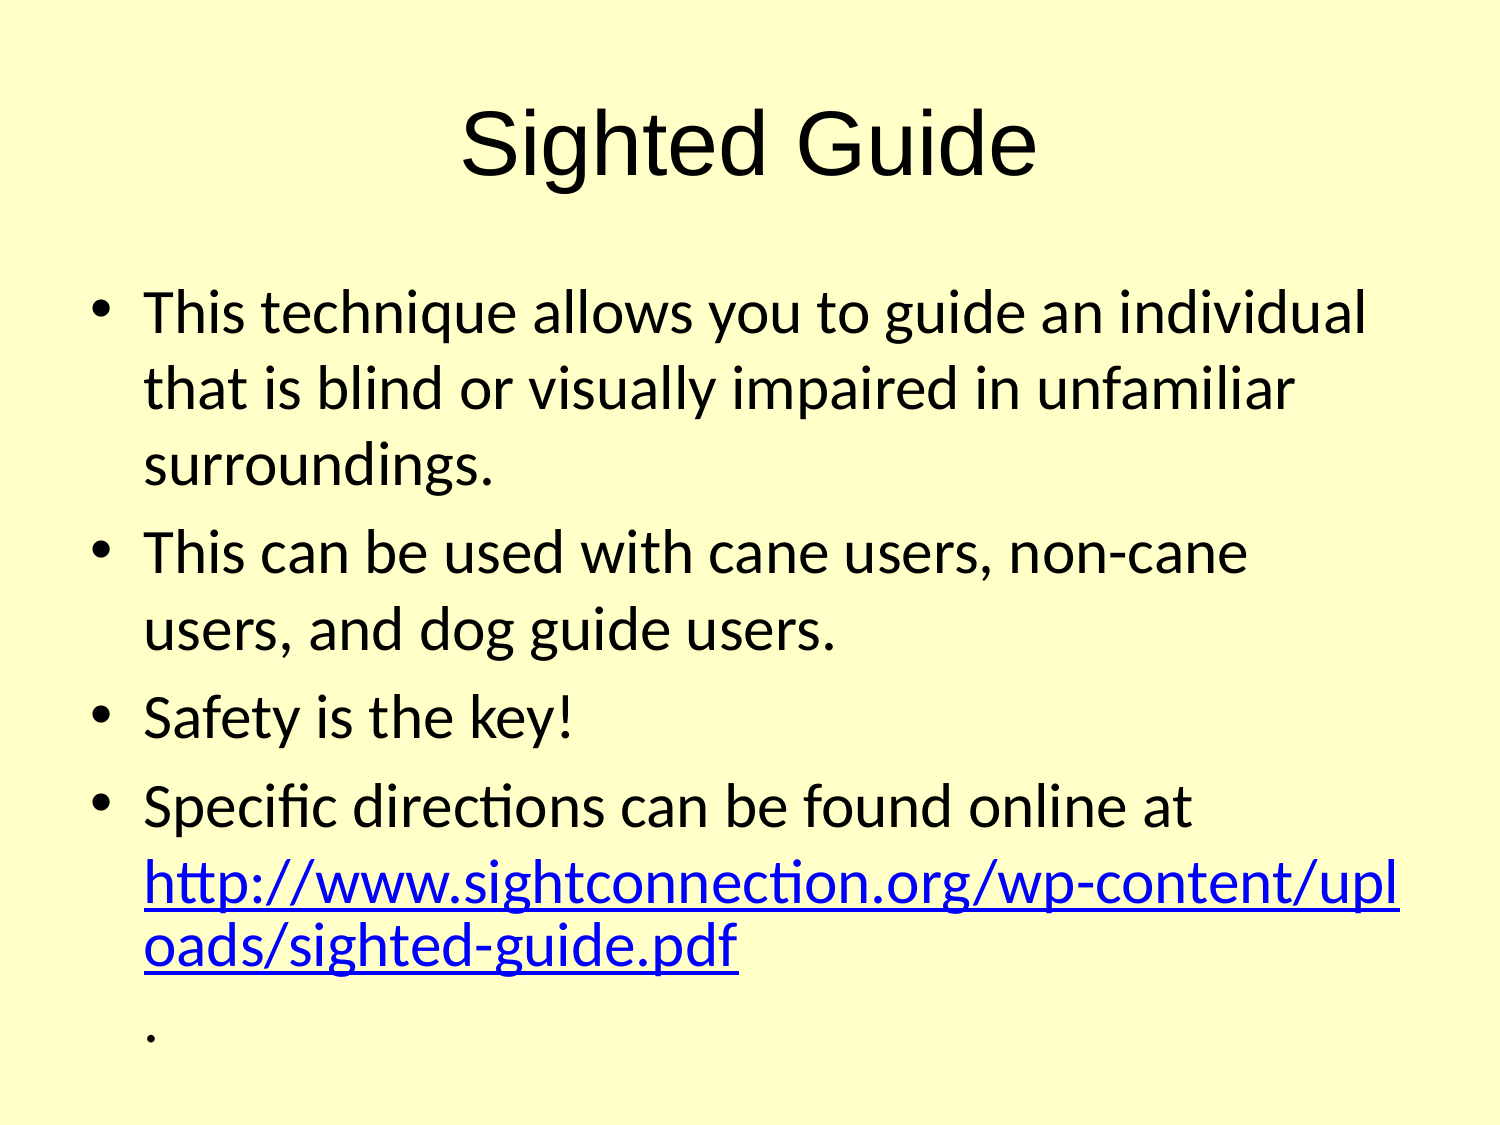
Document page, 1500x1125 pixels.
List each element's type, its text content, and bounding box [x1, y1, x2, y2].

title Sighted Guide [75, 45, 1425, 233]
list This technique allows you to guide an individual that is blind or visually impaired in unfamiliar surroundings. This can be used with cane users, non-cane users, and dog guide users. Safety is the key! Specific directions can be found online at http://www.sightconnection.org/wp-content/uploads/sighted-guide.pdf. [75, 262, 1425, 1005]
